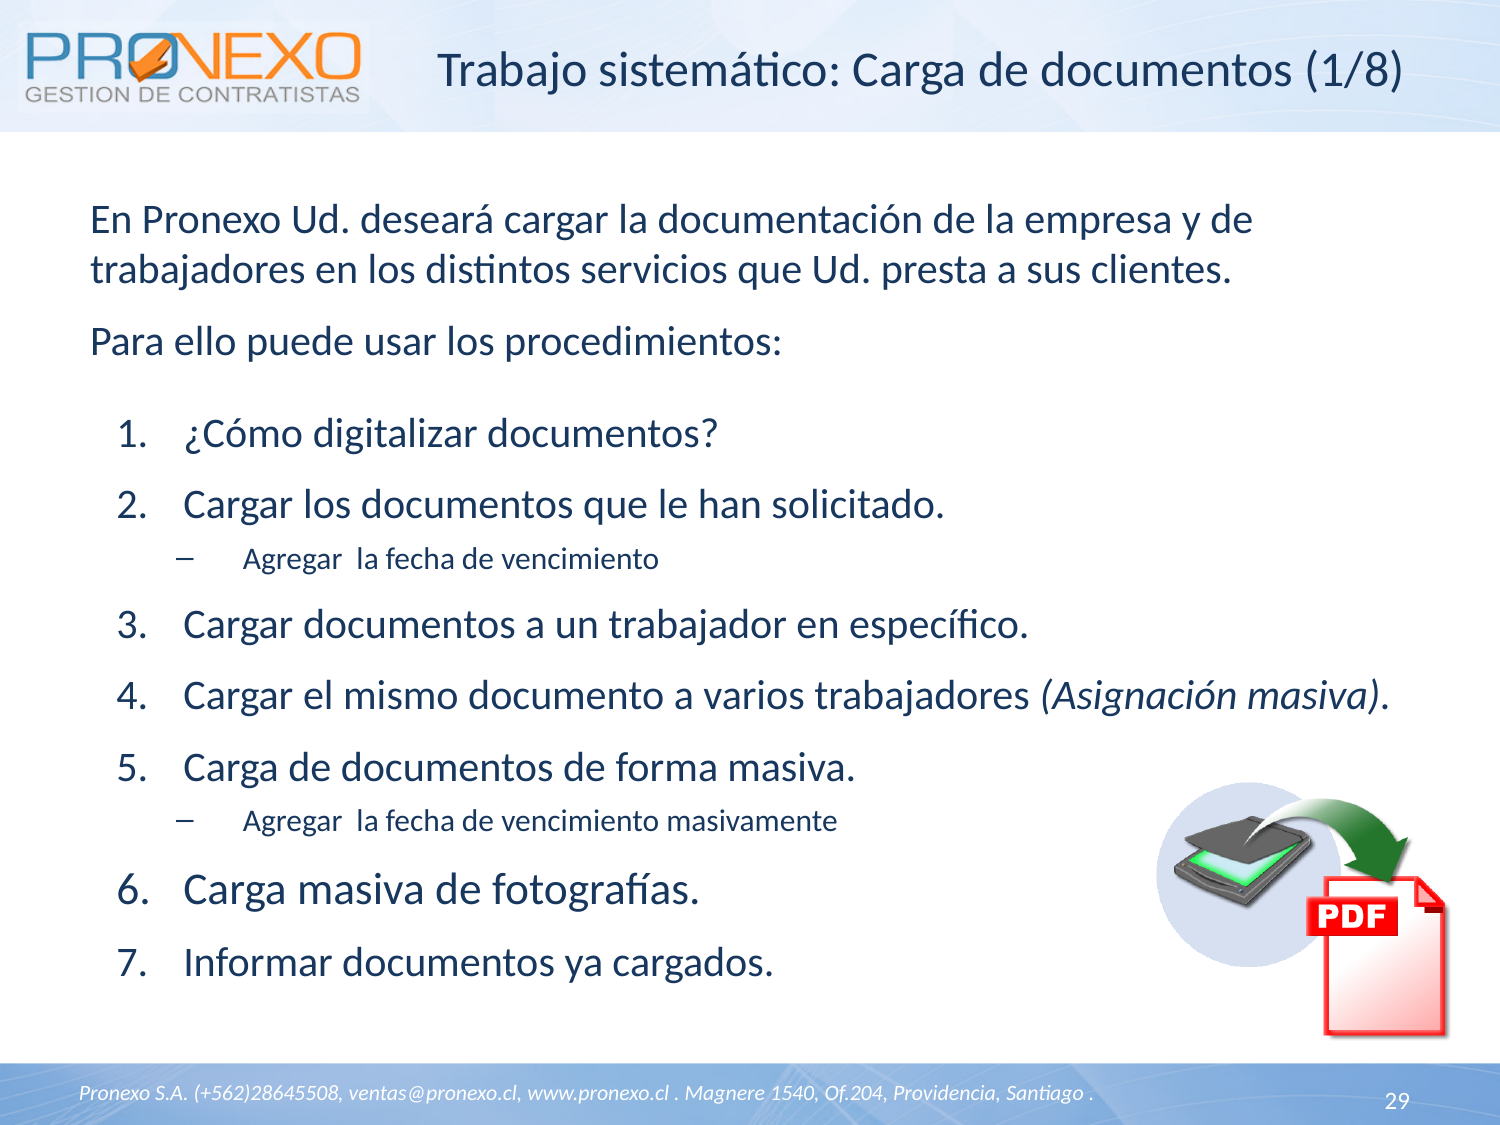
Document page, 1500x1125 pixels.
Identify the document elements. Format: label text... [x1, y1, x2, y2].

slide_number 29 [1074, 1069, 1425, 1125]
title Trabajo sistemático: Carga de documentos (1/8) [395, 7, 1447, 126]
picture [0, 0, 1500, 1125]
list En Pronexo Ud. deseará cargar la documentación de la empresa y de trabajadores en los distintos servicios que Ud. presta a sus clientes. Para ello puede usar los procedimientos: ¿Cómo digitalizar documentos? Cargar los documentos que le han solicitado. Agregar la fecha de vencimiento Cargar documentos a un trabajador en específico. Cargar el mismo documento a varios trabajadores (Asignación masiva). Carga de documentos de forma masiva. Agregar la fecha de vencimiento masivamente Carga masiva de fotografías. Informar documentos ya cargados. [75, 184, 1425, 1011]
